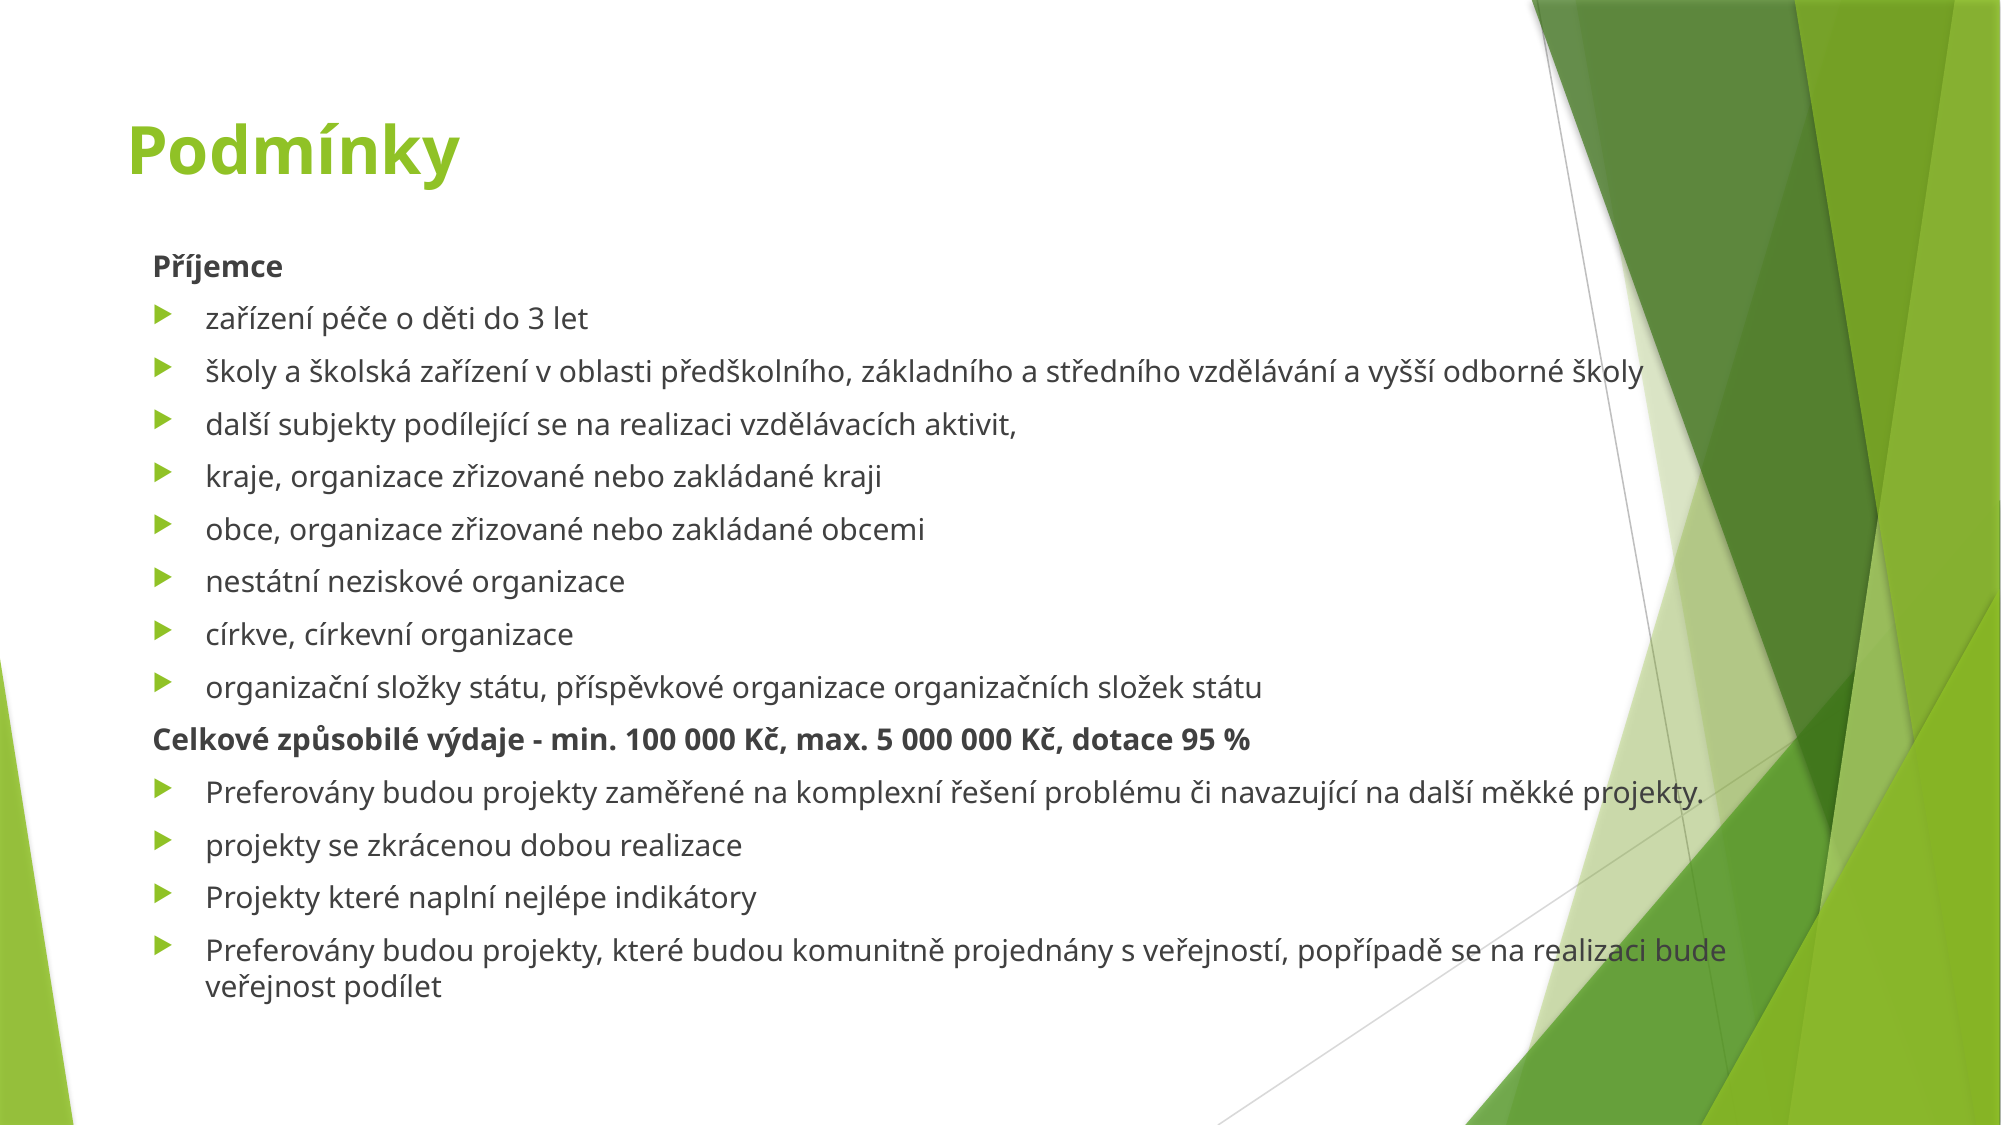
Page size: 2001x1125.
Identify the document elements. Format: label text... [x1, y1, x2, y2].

list Příjemce zařízení péče o děti do 3 let školy a školská zařízení v oblasti předškolního, základního a středního vzdělávání a vyšší odborné školy další subjekty podílející se na realizaci vzdělávacích aktivit, kraje, organizace zřizované nebo zakládané kraji obce, organizace zřizované nebo zakládané obcemi nestátní neziskové organizace církve, církevní organizace organizační složky státu, příspěvkové organizace organizačních složek státu Celkové způsobilé výdaje - min. 100 000 Kč, max. 5 000 000 Kč, dotace 95 % Preferovány budou projekty zaměřené na komplexní řešení problému či navazující na další měkké projekty. projekty se zkrácenou dobou realizace Projekty které naplní nejlépe indikátory Preferovány budou projekty, které budou komunitně projednány s veřejností, popřípadě se na realizaci bude veřejnost podílet [137, 239, 1863, 1014]
title Podmínky [111, 99, 1522, 317]
